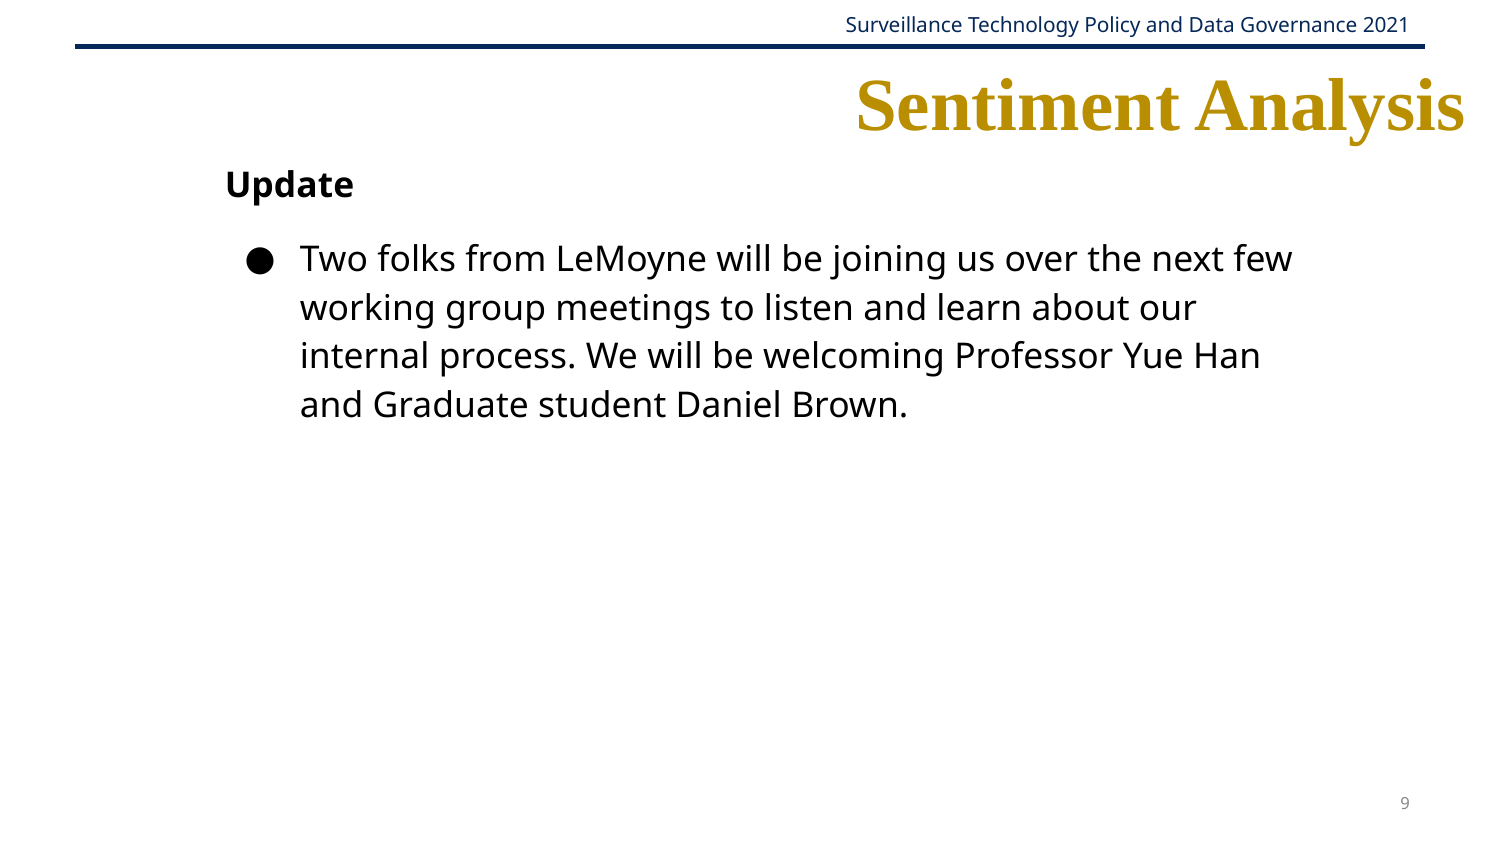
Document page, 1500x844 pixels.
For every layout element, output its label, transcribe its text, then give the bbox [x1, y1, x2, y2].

title Sentiment Analysis [375, 44, 1481, 247]
text_box Update Two folks from LeMoyne will be joining us over the next few working group meetings to listen and learn about our internal process. We will be welcoming Professor Yue Han and Graduate student Daniel Brown. [209, 147, 1326, 719]
